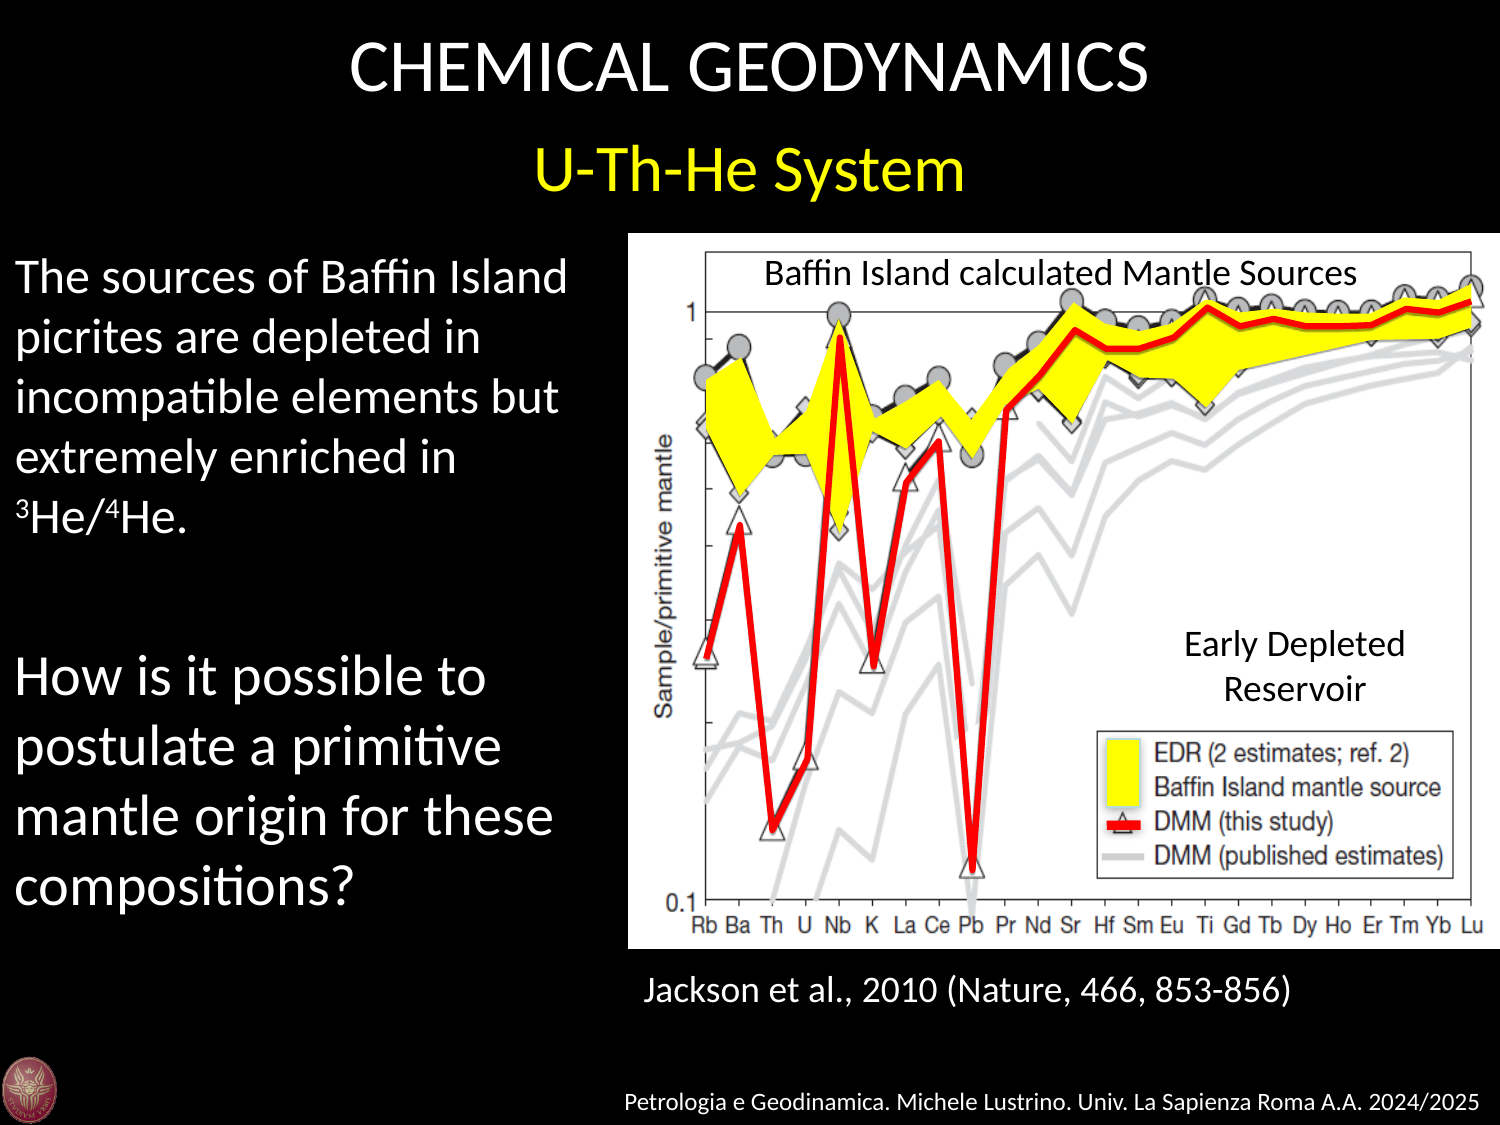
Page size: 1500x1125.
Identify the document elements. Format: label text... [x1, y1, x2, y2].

picture [0, 1055, 60, 1125]
text_box CHEMICAL GEODYNAMICS [0, 9, 1500, 114]
picture [628, 233, 1500, 949]
text_box The sources of Baffin Island picrites are depleted in incompatible elements but extremely enriched in 3He/4He. [0, 236, 624, 552]
text_box How is it possible to postulate a primitive mantle origin for these compositions? [0, 629, 623, 925]
text_box Jackson et al., 2010 (Nature, 466, 853-856) [628, 957, 1500, 1018]
text_box U-Th-He System [0, 127, 1500, 214]
